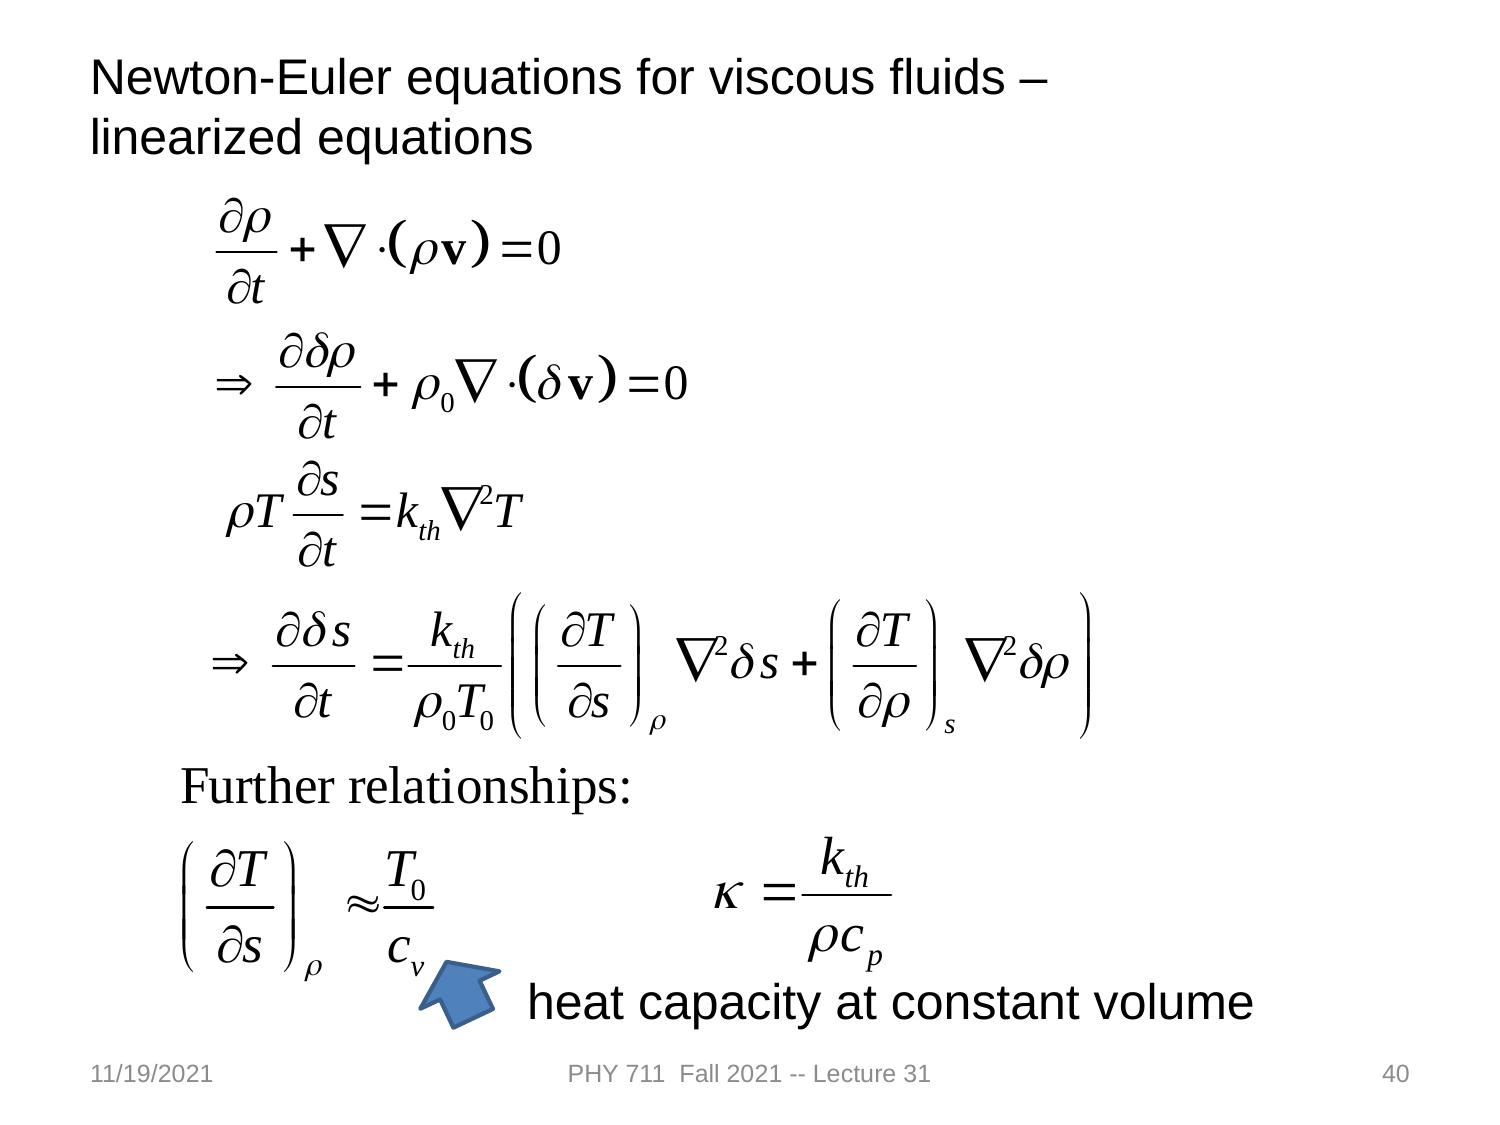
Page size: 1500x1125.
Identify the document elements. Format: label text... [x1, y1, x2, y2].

text_box [418, 998, 495, 1030]
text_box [174, 756, 636, 991]
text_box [210, 188, 710, 446]
slide_number 40 [1074, 1042, 1425, 1103]
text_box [207, 450, 1102, 747]
text_box heat capacity at constant volume [512, 961, 1413, 1037]
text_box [708, 824, 901, 981]
footer PHY 711 Fall 2021 -- Lecture 31 [512, 1042, 988, 1103]
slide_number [75, 1042, 425, 1103]
text_box Newton-Euler equations for viscous fluids – linearized equations [75, 37, 1163, 173]
